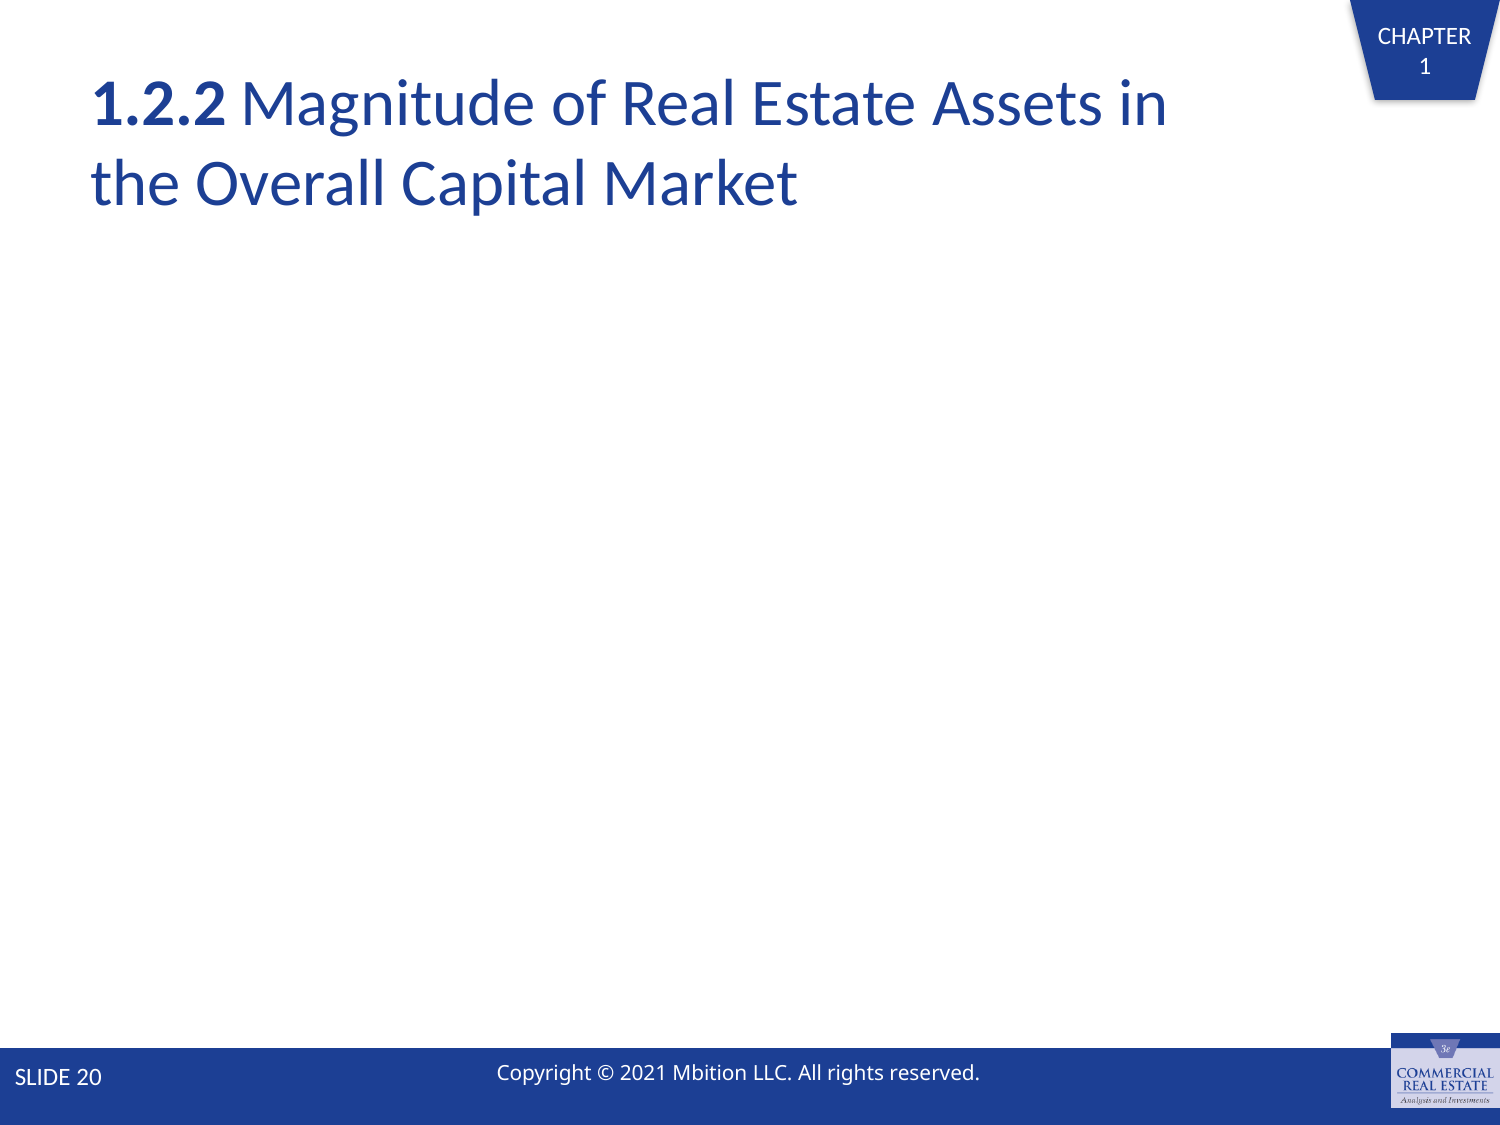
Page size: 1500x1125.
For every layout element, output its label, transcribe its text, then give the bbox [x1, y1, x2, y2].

slide_number SLIDE 20 [0, 1052, 350, 1113]
title 1.2.2 Magnitude of Real Estate Assets in the Overall Capital Market [75, 45, 1350, 233]
picture [1391, 1033, 1500, 1108]
